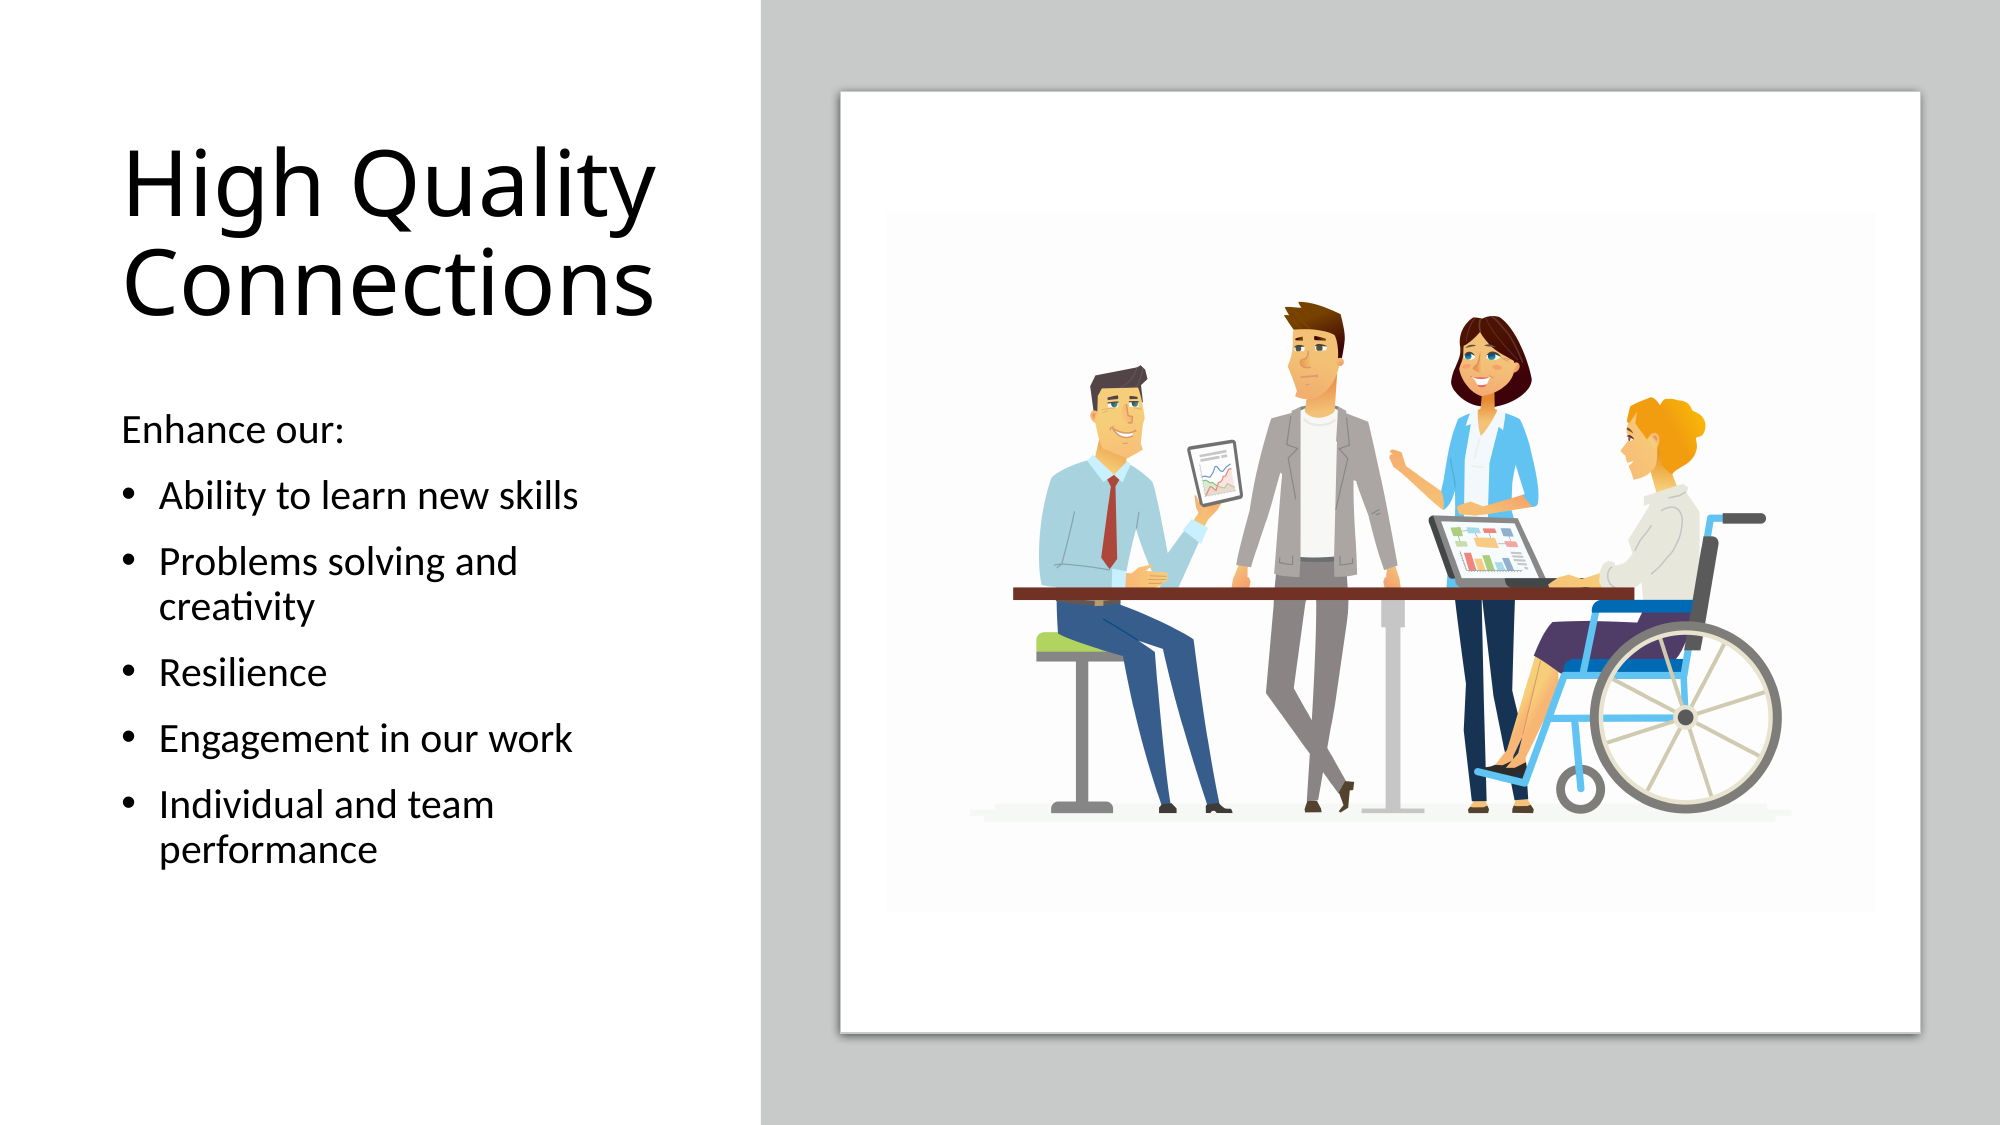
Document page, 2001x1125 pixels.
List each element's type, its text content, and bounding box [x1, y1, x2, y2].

text_box [839, 90, 1922, 1034]
title High Quality Connections [106, 103, 682, 370]
list Enhance our: Ability to learn new skills Problems solving and creativity Resilience Engagement in our work Individual and team performance [106, 399, 682, 1021]
picture [886, 212, 1875, 912]
text_box [760, 0, 2000, 1125]
